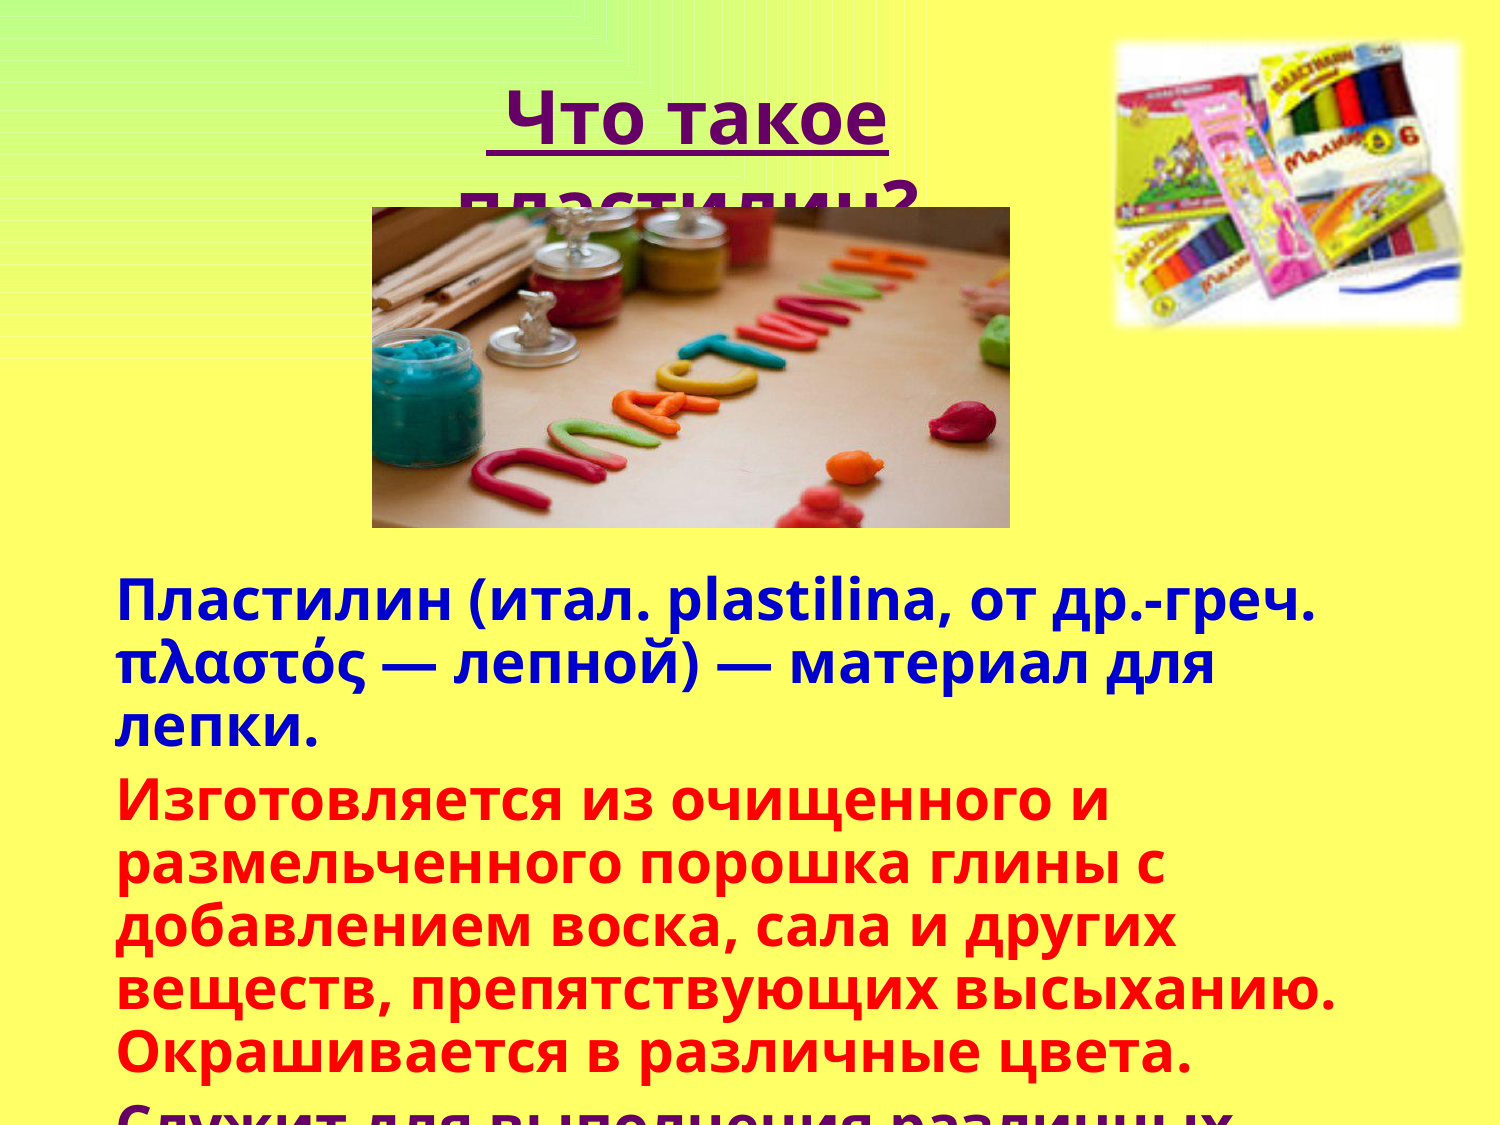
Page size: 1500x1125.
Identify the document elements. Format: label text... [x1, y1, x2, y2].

picture [1104, 31, 1471, 336]
picture [371, 207, 1011, 528]
title Что такое пластилин? [241, 42, 1099, 278]
subtitle Пластилин (итал. plastilina, от др.-греч. πλαστός — лепной) — материал для лепки. Изготовляется из очищенного и размельченного порошка глины с добавлением воска, сала и других веществ, препятствующих высыханию. Окрашивается в различные цвета. Служит для выполнения различных фигур и изображений. [100, 562, 1424, 1125]
